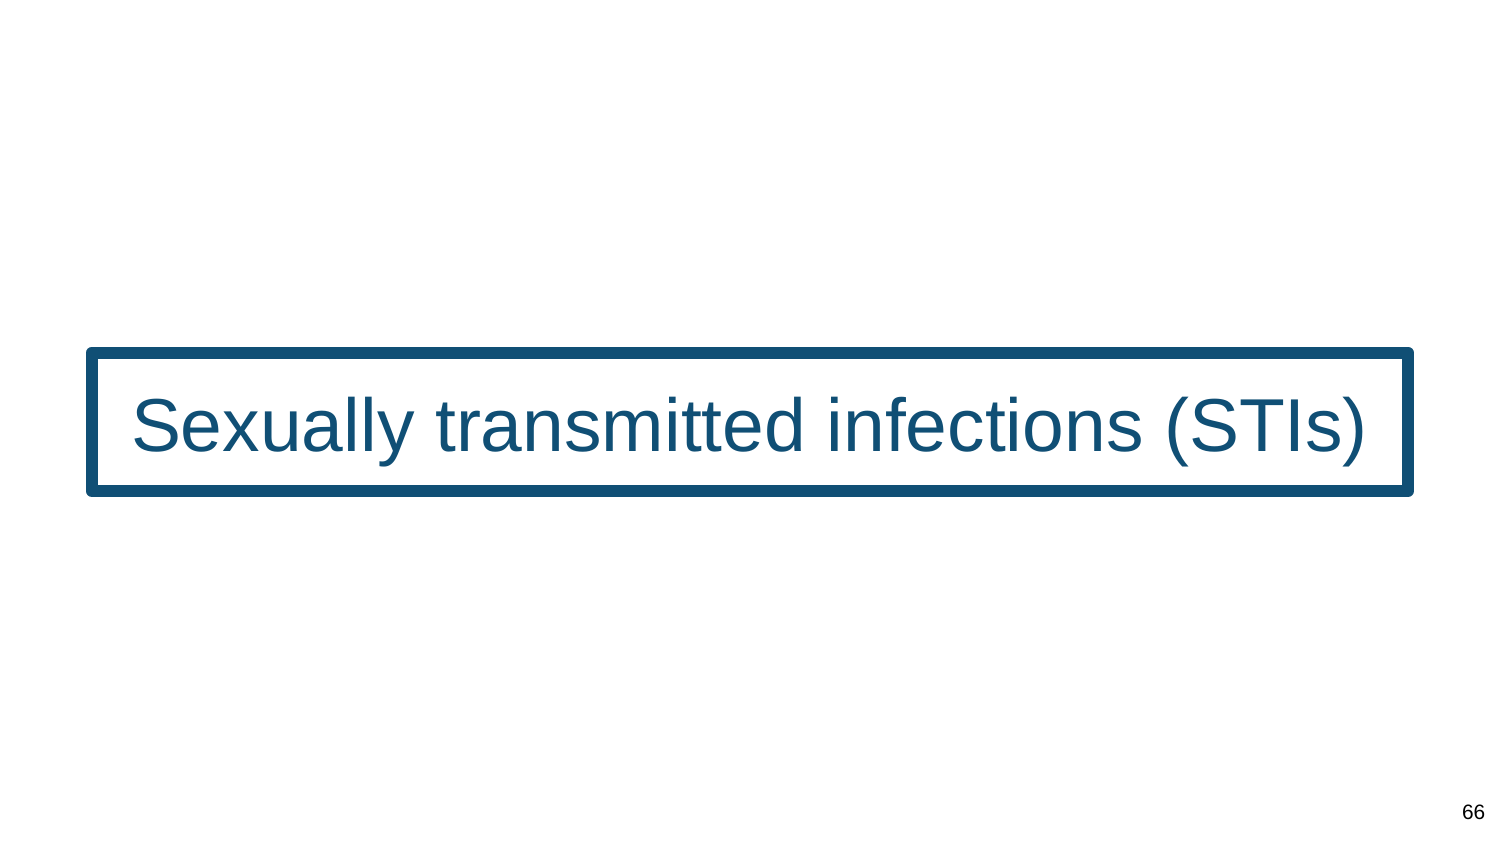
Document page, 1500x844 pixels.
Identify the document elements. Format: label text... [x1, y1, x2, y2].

title Sexually transmitted infections (STIs) [92, 352, 1408, 491]
slide_number 66 [1410, 779, 1500, 844]
